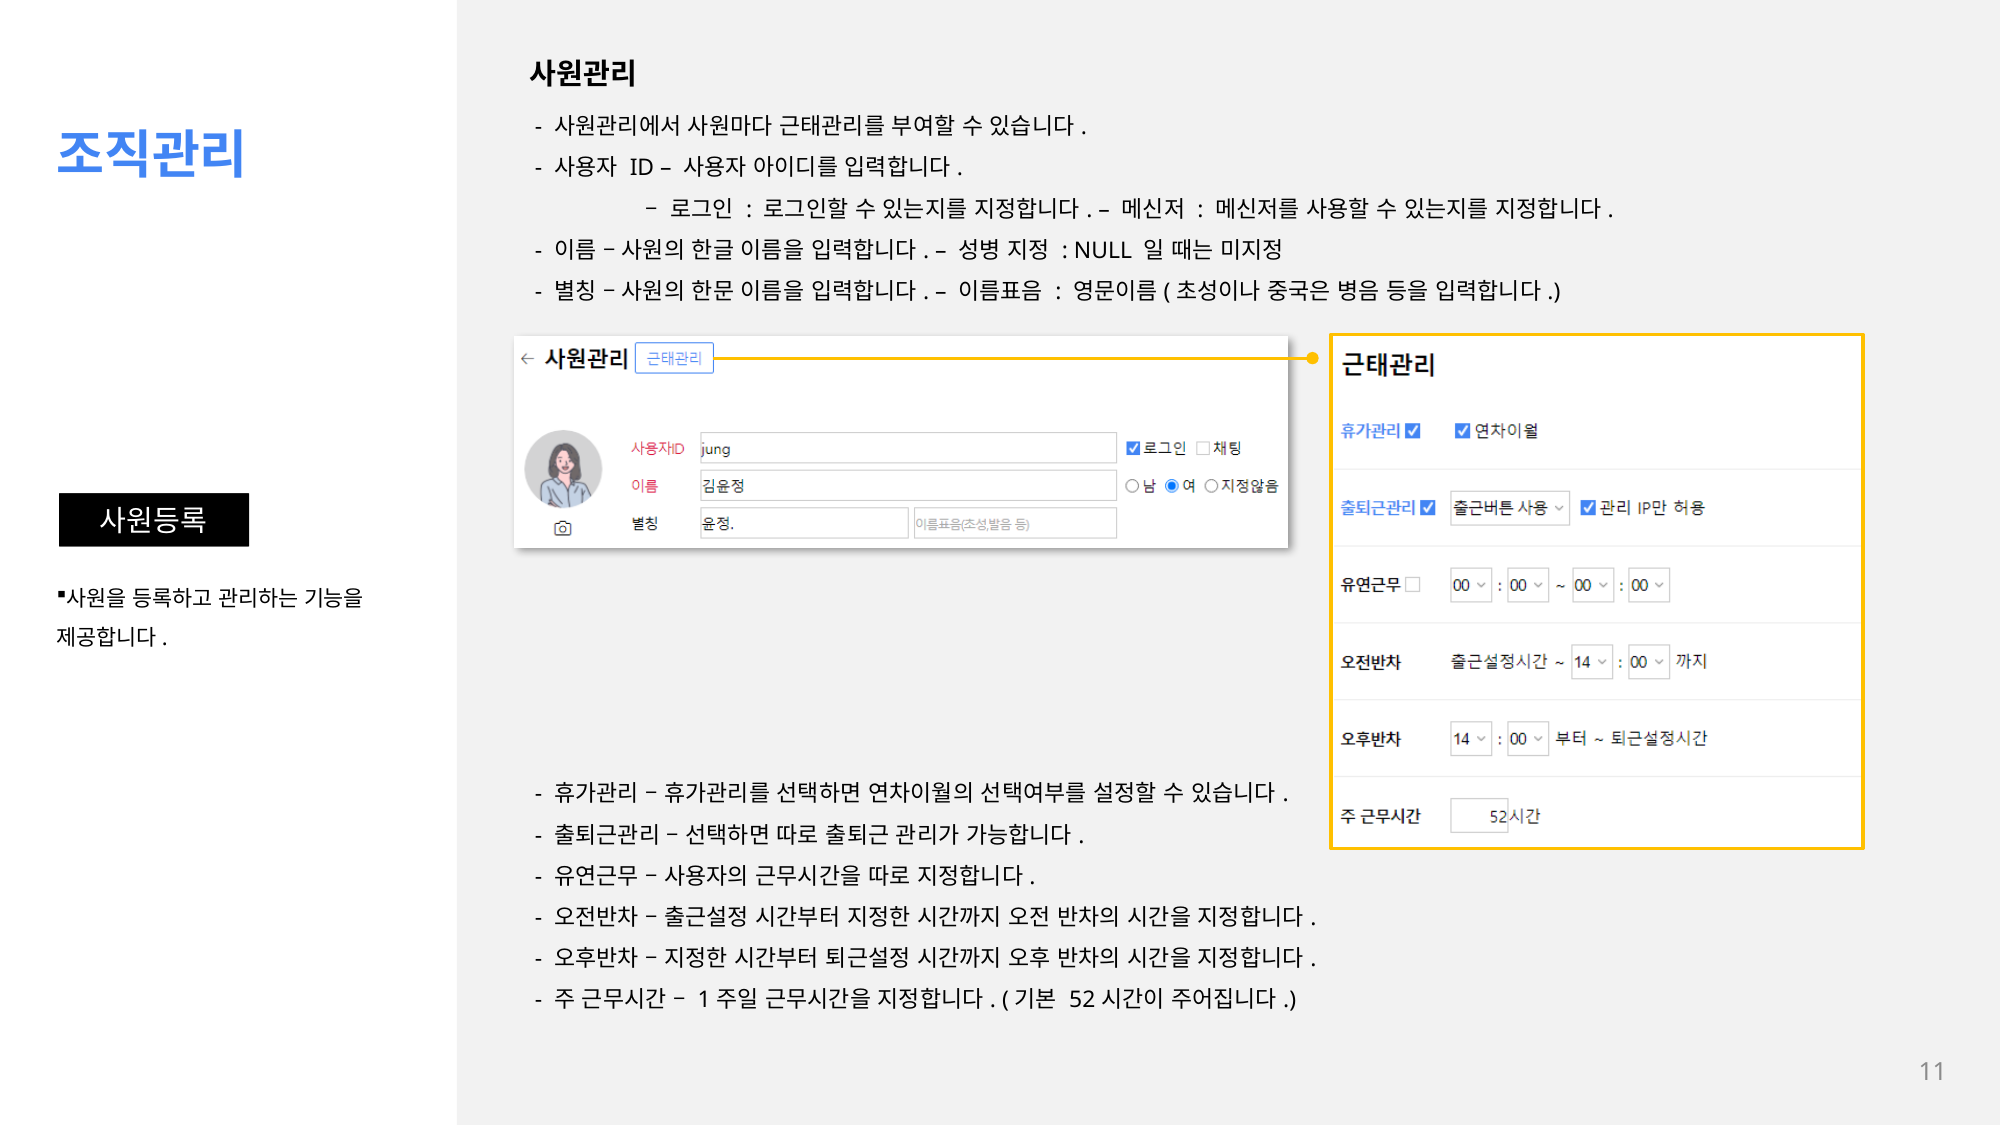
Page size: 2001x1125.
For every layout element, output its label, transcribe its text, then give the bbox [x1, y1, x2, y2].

picture [514, 336, 1288, 548]
text_box 사원을 등록하고 관리하는 기능을 제공합니다. [41, 563, 457, 657]
picture [1333, 336, 1861, 847]
text_box - 사원관리에서 사원마다 근태관리를 부여할 수 있습니다. - 사용자 ID – 사용자 아이디를 입력합니다. – 로그인 : 로그인할 수 있는지를 지정합니다. – 메신저 : 메신저를 사용할 수 있는지를 지정합니다. - 이름 – 사원의 한글 이름을 입력합니다. – 성병 지정 : NULL 일 때는 미지정 - 별칭 – 사원의 한문 이름을 입력합니다. – 이름표음 : 영문이름(초성이나 중국은 병음 등을 입력합니다.) [514, 90, 1959, 312]
text_box 조직관리 [41, 114, 410, 192]
text_box 사원관리 [514, 30, 869, 90]
text_box 사원등록 [58, 492, 250, 548]
text_box - 휴가관리 – 휴가관리를 선택하면 연차이월의 선택여부를 설정할 수 있습니다. - 출퇴근관리 – 선택하면 따로 출퇴근 관리가 가능합니다. - 유연근무 – 사용자의 근무시간을 따로 지정합니다. - 오전반차 – 출근설정 시간부터 지정한 시간까지 오전 반차의 시간을 지정합니다. - 오후반차 – 지정한 시간부터 퇴근설정 시간까지 오후 반차의 시간을 지정합니다. - 주 근무시간 – 1주일 근무시간을 지정합니다. (기본 52시간이 주어집니다.) [514, 757, 1959, 1020]
